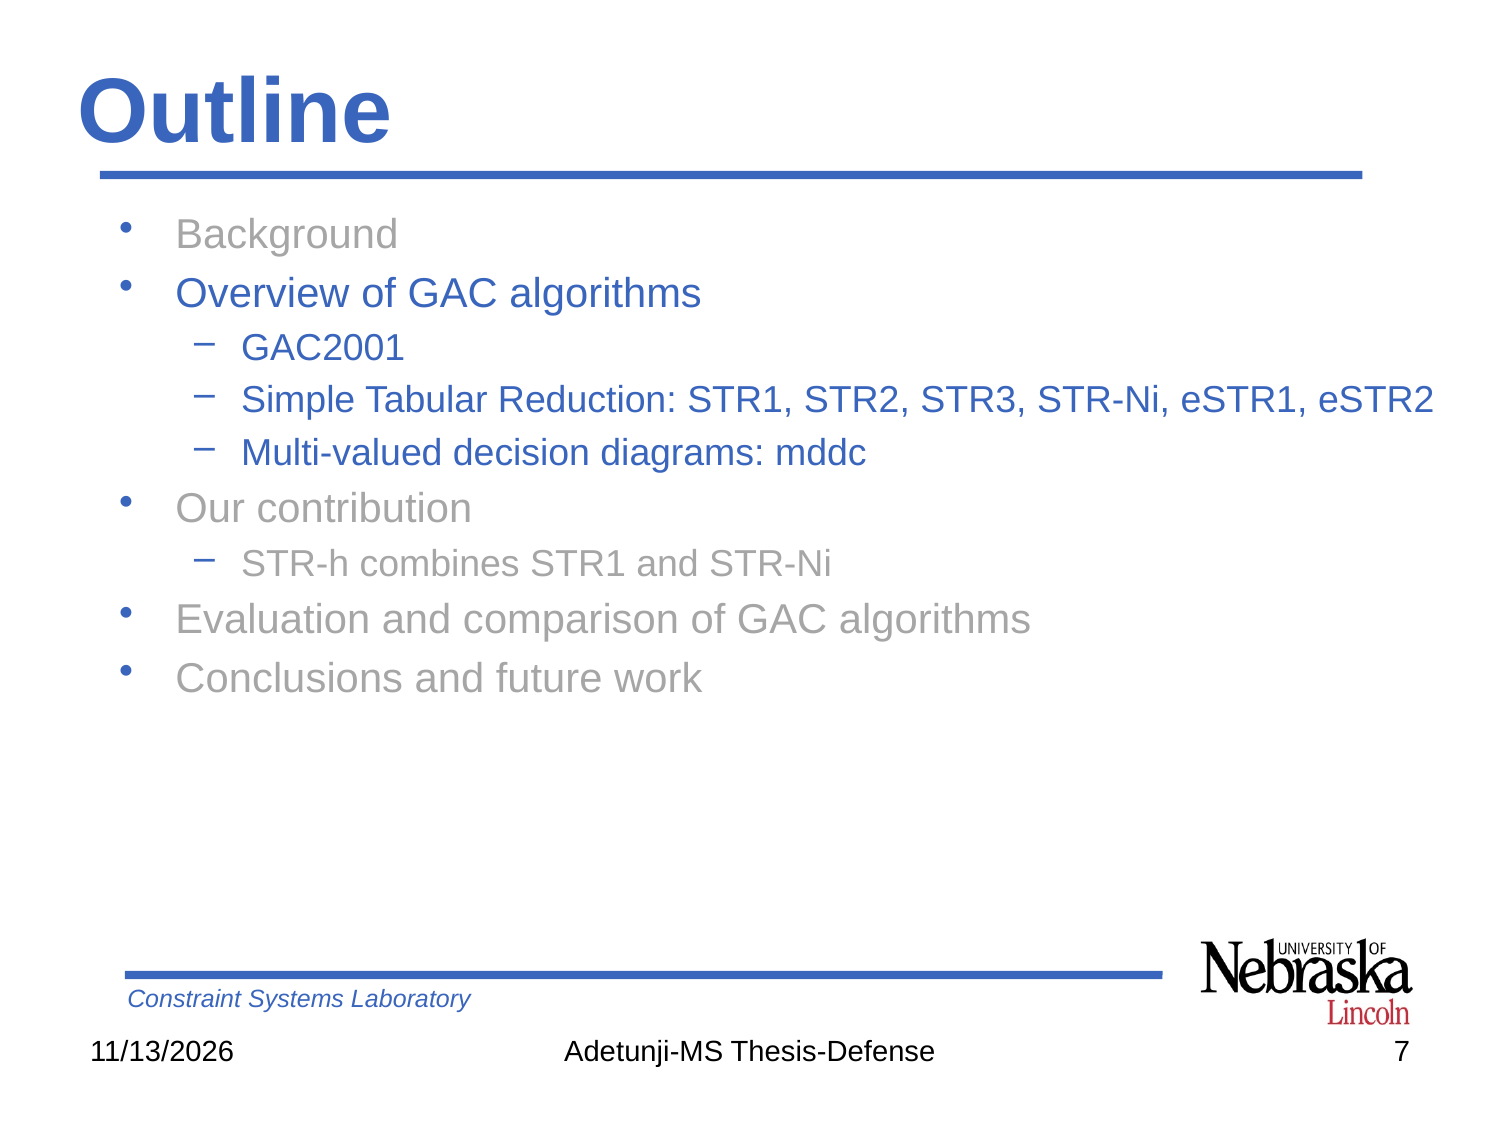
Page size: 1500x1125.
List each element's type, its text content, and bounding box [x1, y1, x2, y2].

slide_number 7 [1074, 1024, 1425, 1103]
picture [1200, 942, 1413, 1024]
title Outline [62, 50, 1413, 163]
text_box Background Overview of GAC algorithms GAC2001 Simple Tabular Reduction: STR1, STR2, STR3, STR-Ni, eSTR1, eSTR2 Multi-valued decision diagrams: mddc Our contribution STR-h combines STR1 and STR-Ni Evaluation and comparison of GAC algorithms Conclusions and future work [104, 199, 1455, 942]
footer Adetunji-MS Thesis-Defense [512, 1024, 988, 1103]
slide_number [75, 1024, 425, 1103]
